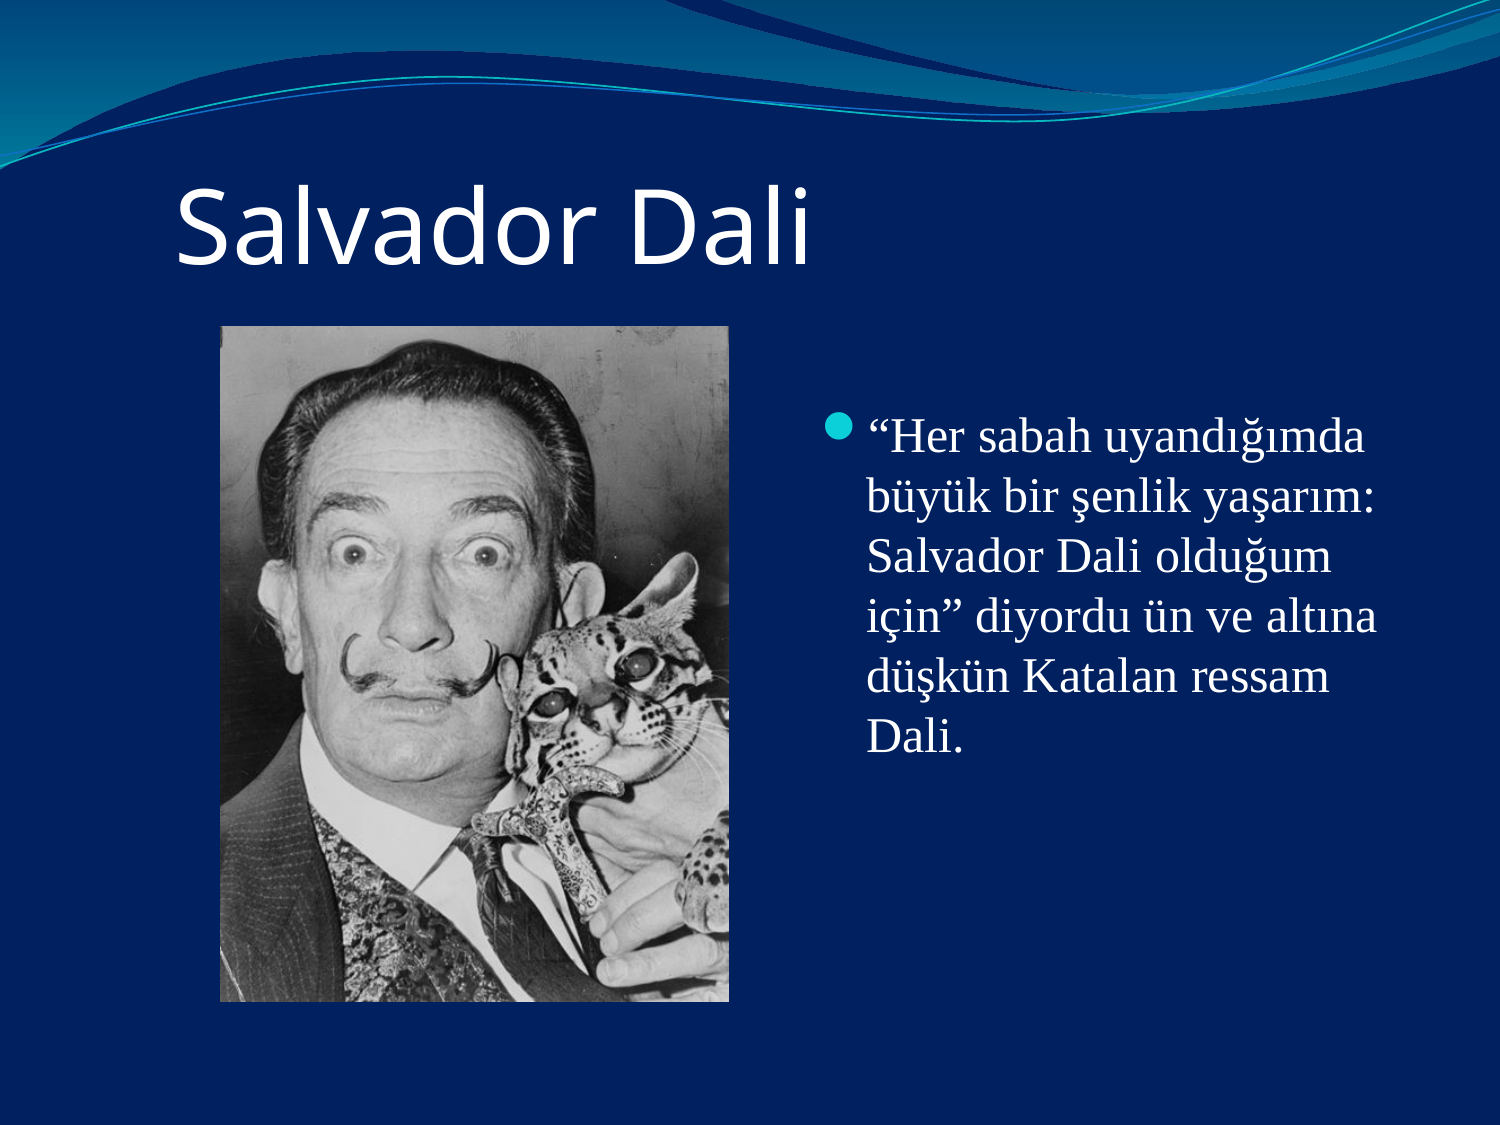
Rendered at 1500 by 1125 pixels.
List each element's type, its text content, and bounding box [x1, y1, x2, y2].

list “Her sabah uyandığımda büyük bir şenlik yaşarım: Salvador Dali olduğum için” diyordu ün ve altına düşkün Katalan ressam Dali. [806, 324, 1413, 1000]
title Salvador Dali [174, 50, 1413, 285]
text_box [219, 325, 729, 1002]
